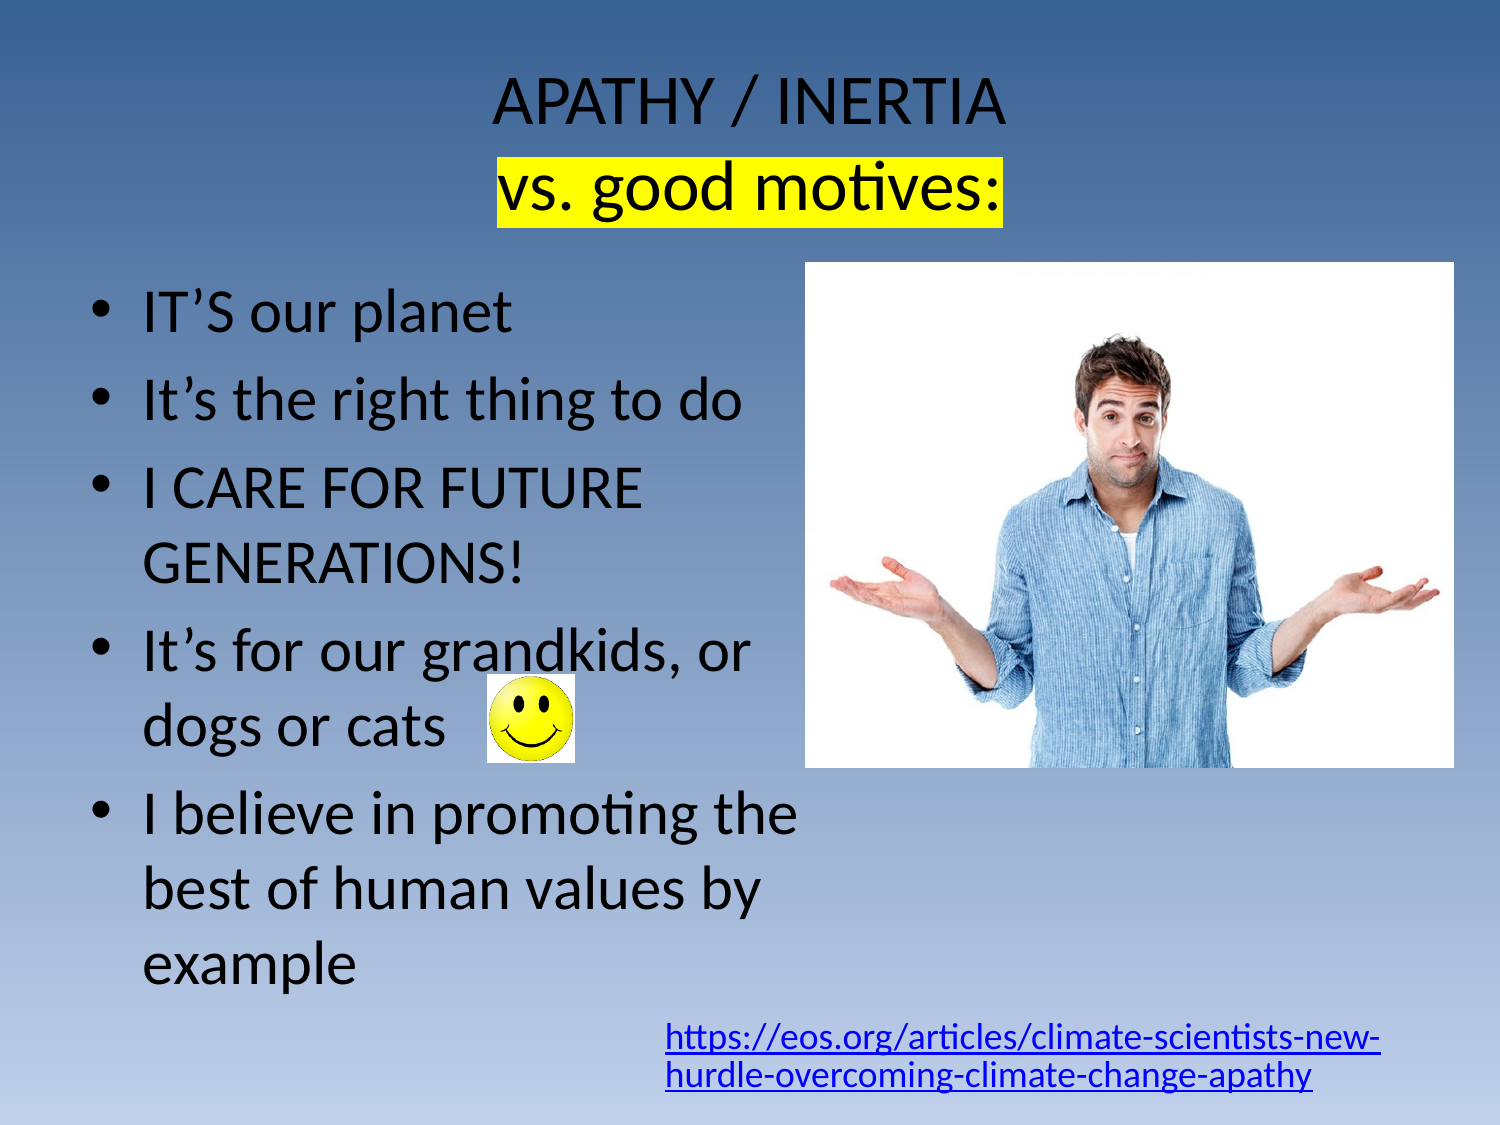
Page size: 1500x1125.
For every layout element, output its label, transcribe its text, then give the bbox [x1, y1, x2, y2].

list IT’S our planet It’s the right thing to do I CARE FOR FUTURE GENERATIONS! It’s for our grandkids, or dogs or cats I believe in promoting the best of human values by example [75, 262, 850, 1005]
text_box https://eos.org/articles/climate-scientists-new-hurdle-overcoming-climate-change-apathy [649, 1004, 1400, 1065]
picture [805, 262, 1454, 768]
title APATHY / INERTIA vs. good motives: [75, 45, 1425, 233]
picture [487, 674, 576, 763]
